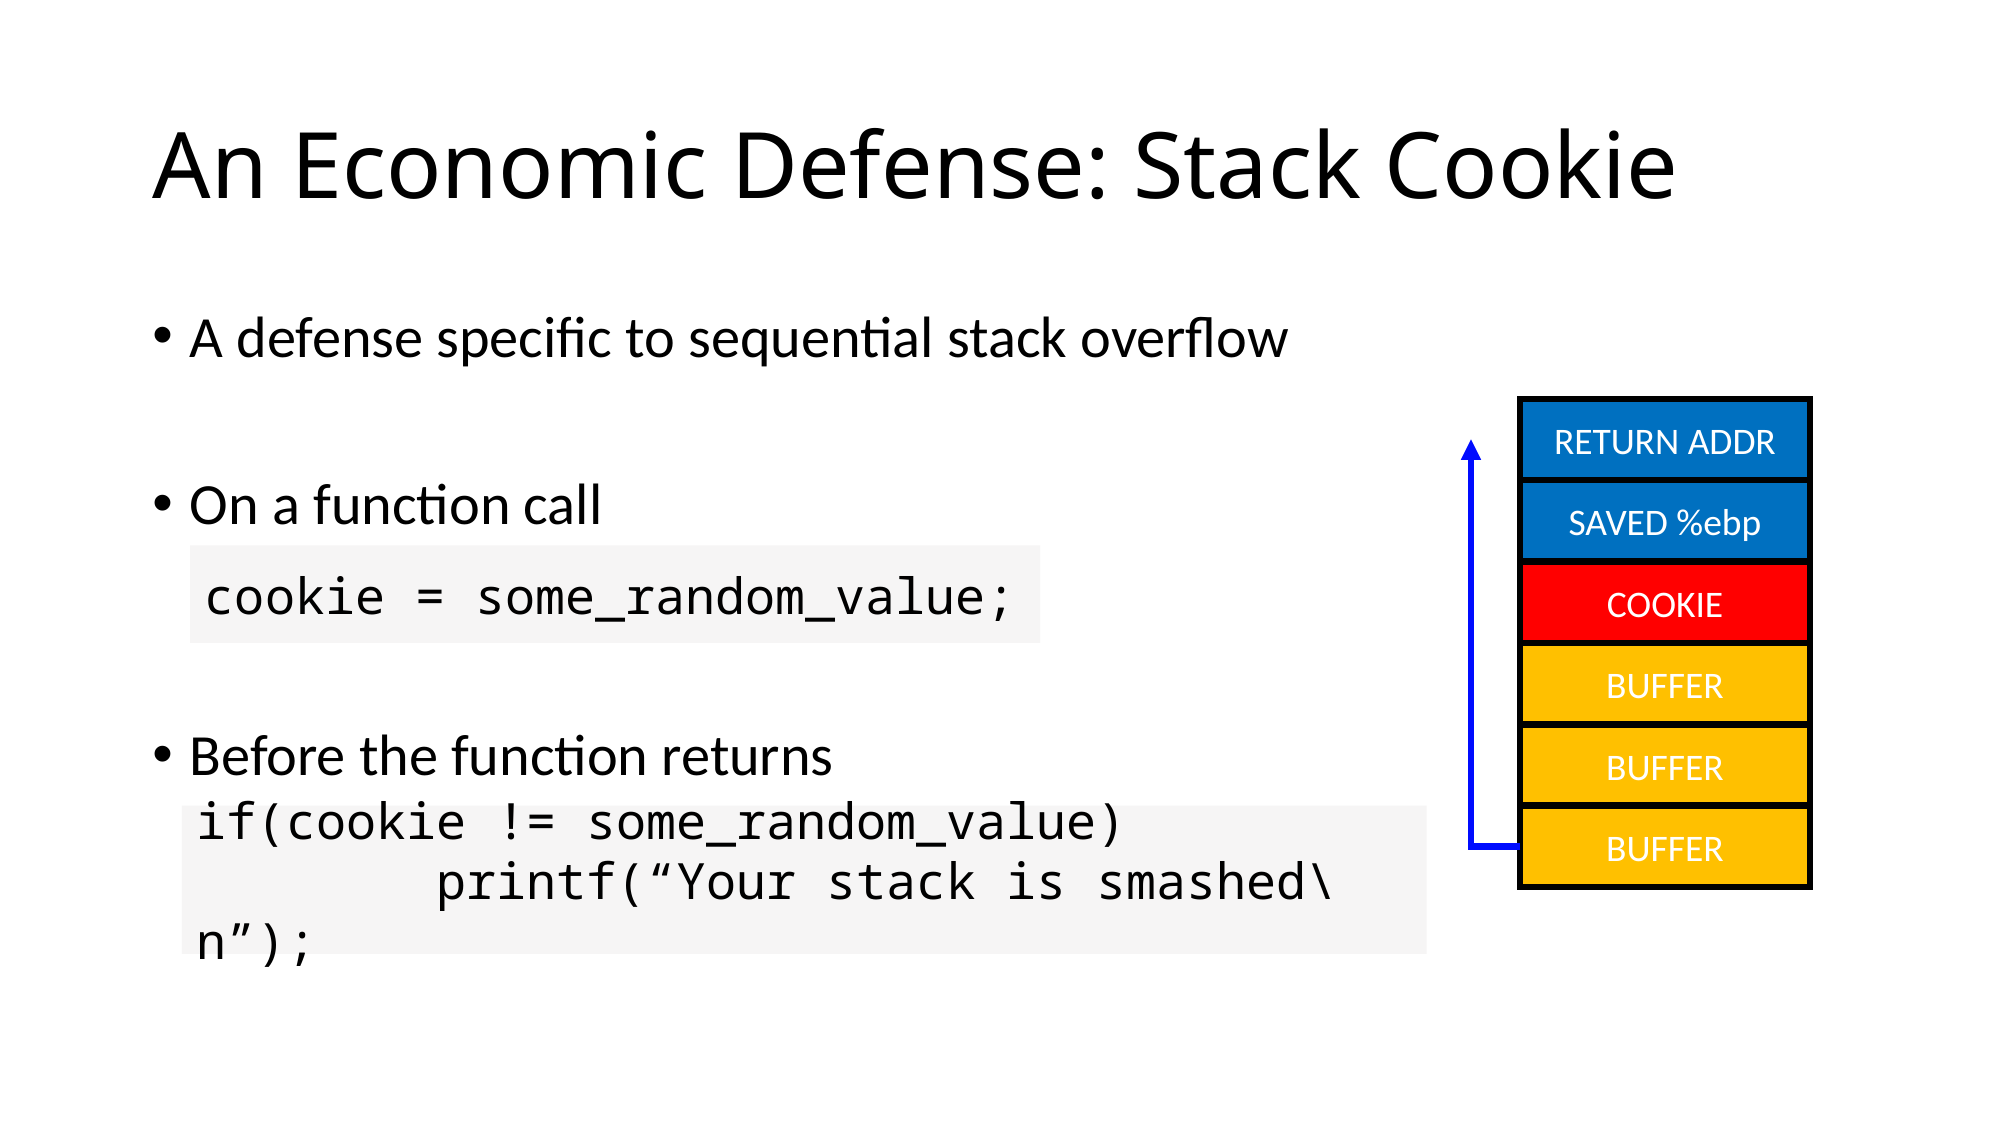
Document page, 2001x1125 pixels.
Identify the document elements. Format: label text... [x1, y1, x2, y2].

text_box BUFFER [1521, 642, 1811, 723]
text_box if(cookie != some_random_value) printf(“Your stack is smashed\n”); [181, 805, 1428, 955]
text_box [1471, 439, 1521, 847]
list A defense specific to sequential stack overflow On a function call Before the function returns [137, 299, 1863, 1014]
text_box RETURN ADDR [1519, 398, 1811, 481]
title An Economic Defense: Stack Cookie [137, 59, 1863, 278]
text_box BUFFER [1521, 723, 1811, 805]
text_box SAVED %ebp [1521, 481, 1811, 563]
text_box COOKIE [1521, 563, 1811, 642]
text_box cookie = some_random_value; [189, 544, 1041, 644]
text_box BUFFER [1519, 805, 1811, 888]
